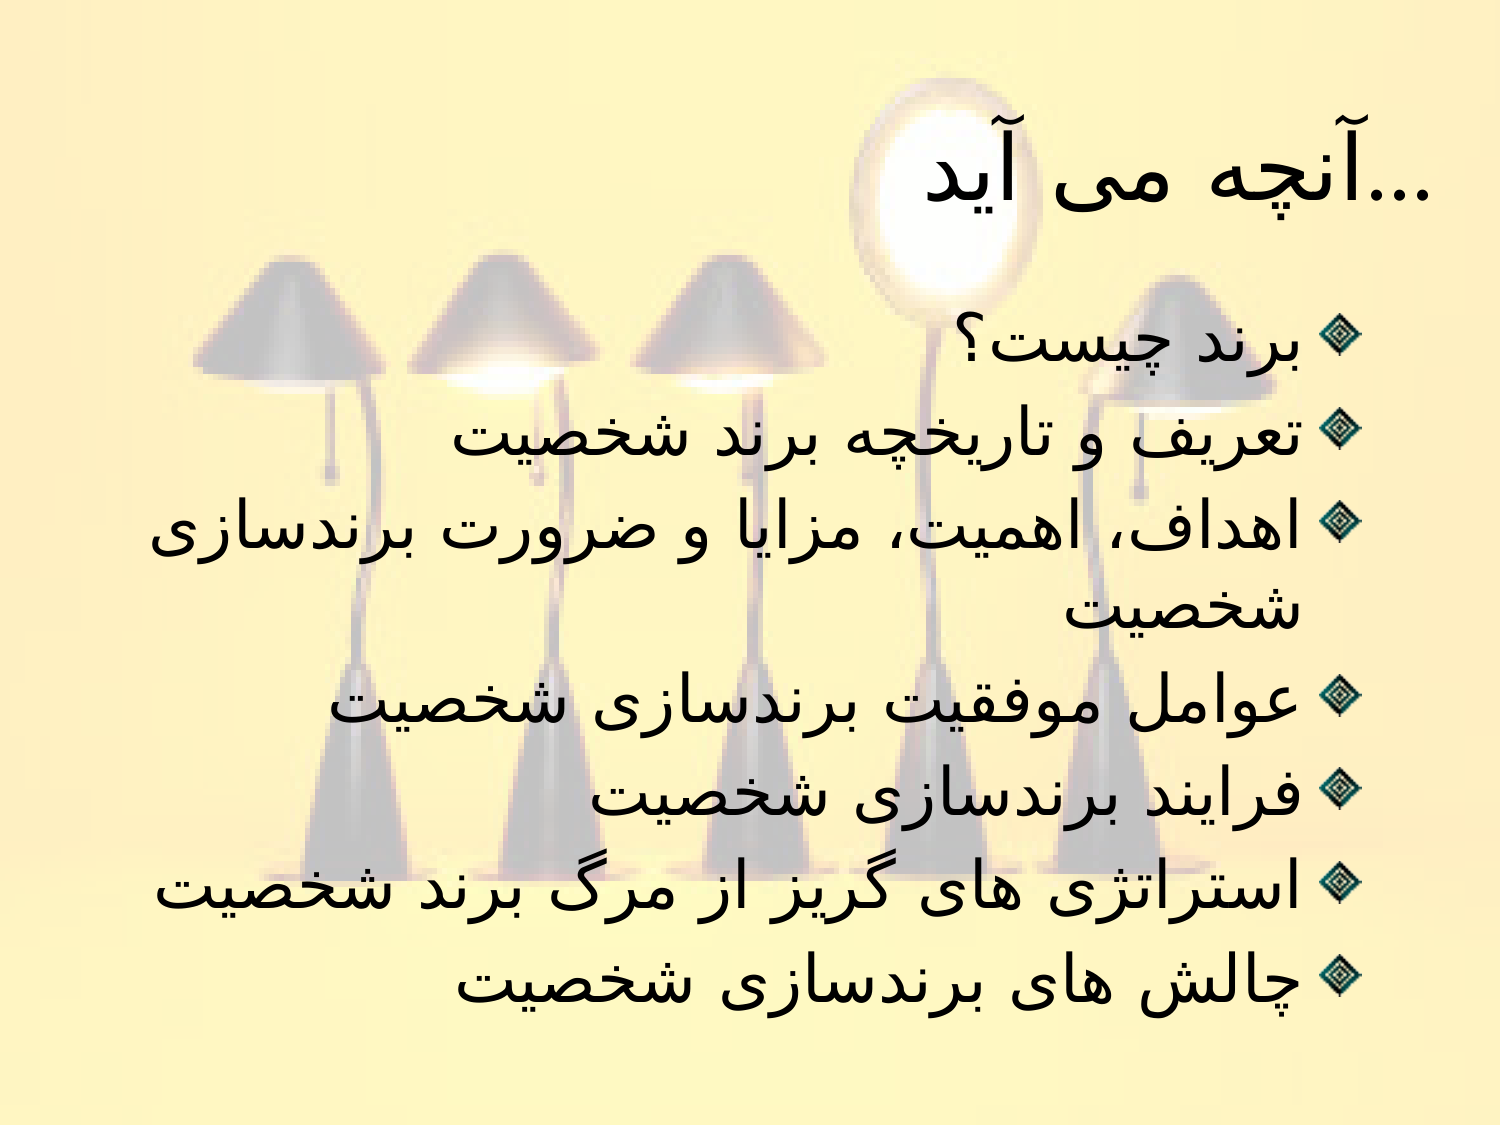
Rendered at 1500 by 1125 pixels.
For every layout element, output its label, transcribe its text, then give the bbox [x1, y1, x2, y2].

picture [1319, 407, 1362, 450]
picture [1319, 313, 1362, 356]
picture [1319, 674, 1362, 717]
text_box برند چیست؟ تعریف و تاریخچه برند شخصیت اهداف، اهمیت، مزایا و ضرورت برندسازی شخصیت عوامل موفقیت برندسازی شخصیت فرایند برندسازی شخصیت استراتژی های گریز از مرگ برند شخصیت چالش های برندسازی شخصیت [99, 287, 1376, 1030]
picture [1319, 500, 1362, 543]
picture [1319, 861, 1362, 904]
picture [1319, 954, 1362, 997]
picture [1319, 767, 1362, 810]
text_box آنچه می آید... [99, 70, 1450, 258]
